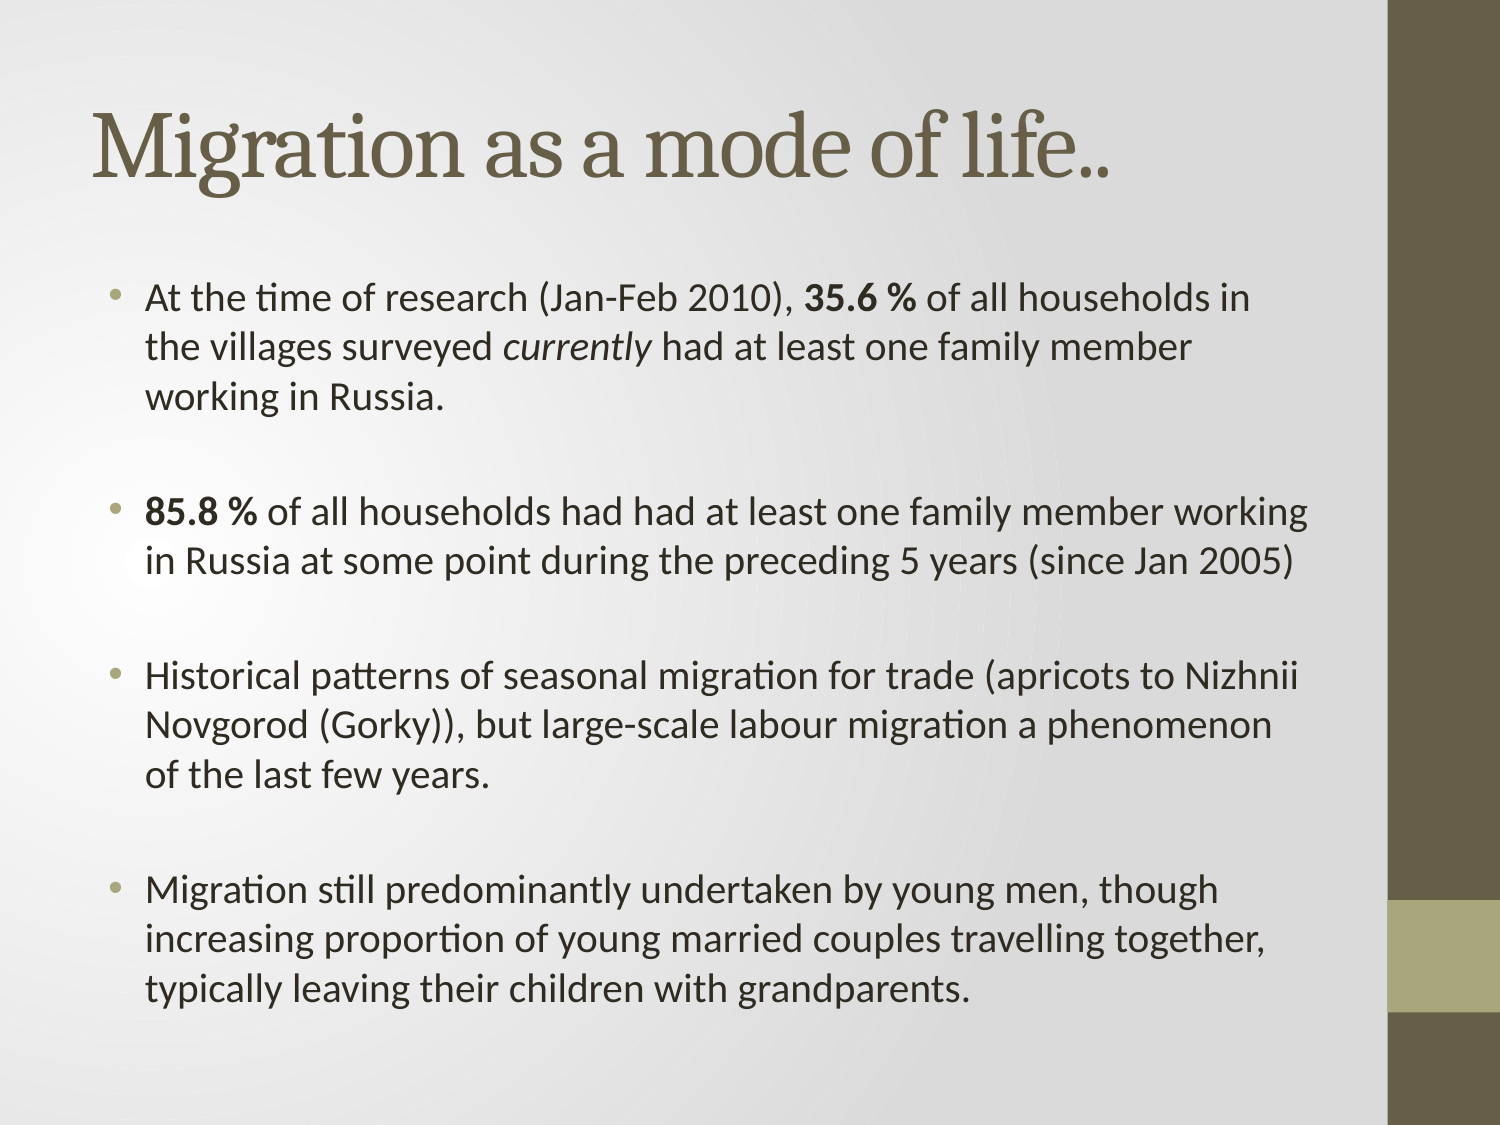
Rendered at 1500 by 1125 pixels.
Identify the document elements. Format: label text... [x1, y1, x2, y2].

title Migration as a mode of life.. [75, 45, 1325, 233]
list At the time of research (Jan-Feb 2010), 35.6 % of all households in the villages surveyed currently had at least one family member working in Russia. 85.8 % of all households had had at least one family member working in Russia at some point during the preceding 5 years (since Jan 2005) Historical patterns of seasonal migration for trade (apricots to Nizhnii Novgorod (Gorky)), but large-scale labour migration a phenomenon of the last few years. Migration still predominantly undertaken by young men, though increasing proportion of young married couples travelling together, typically leaving their children with grandparents. [75, 262, 1325, 1050]
